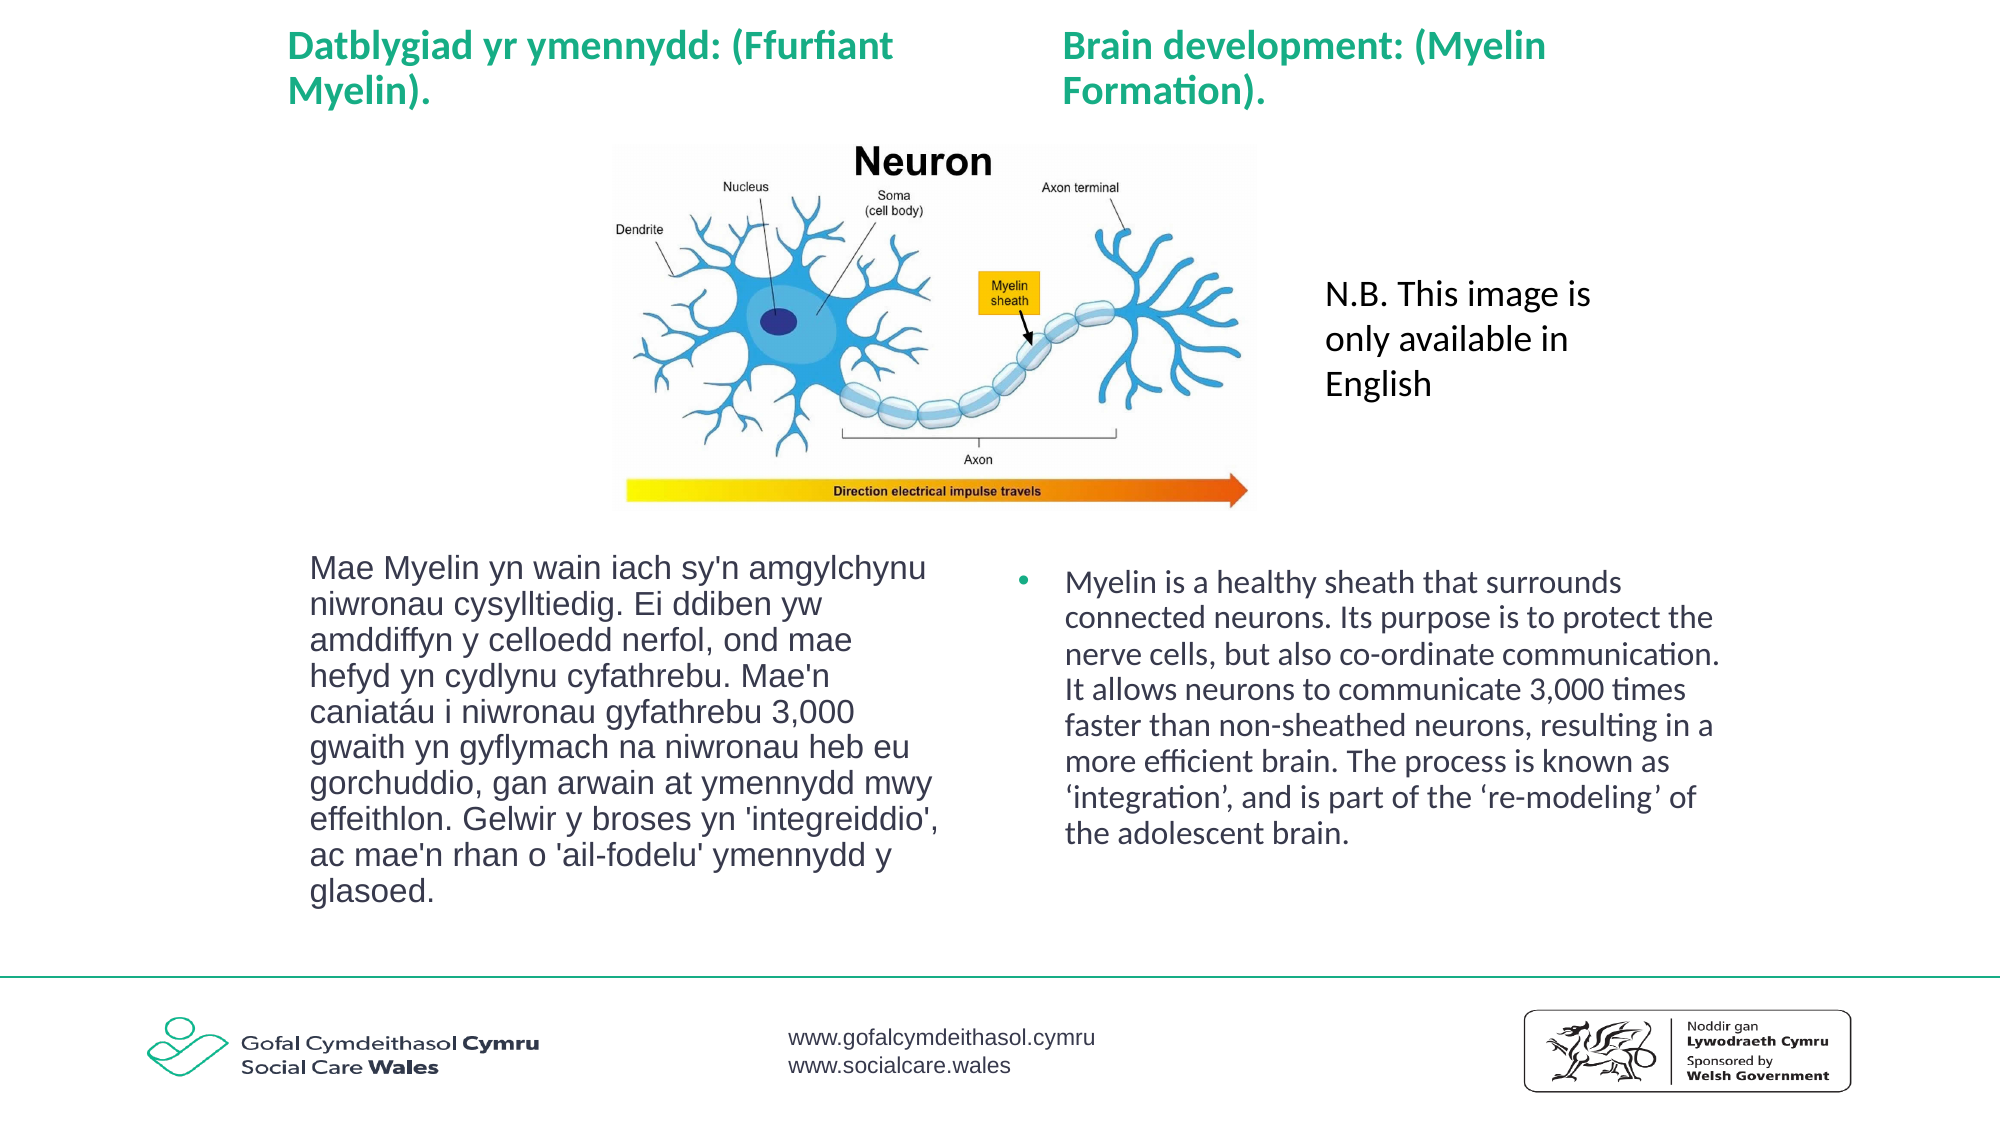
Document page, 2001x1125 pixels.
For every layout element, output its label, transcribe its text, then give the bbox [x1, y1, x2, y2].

list Mae Myelin yn wain iach sy'n amgylchynu niwronau cysylltiedig. Ei ddiben yw amddiffyn y celloedd nerfol, ond mae hefyd yn cydlynu cyfathrebu. Mae'n caniatáu i niwronau gyfathrebu 3,000 gwaith yn gyflymach na niwronau heb eu gorchuddio, gan arwain at ymennydd mwy effeithlon. Gelwir y broses yn 'integreiddio', ac mae'n rhan o 'ail-fodelu' ymennydd y glasoed. [294, 543, 957, 962]
title Datblygiad yr ymennydd: (Ffurfiant Myelin). [272, 16, 1004, 186]
text_box N.B. This image is only available in English [1310, 226, 1675, 447]
picture [1516, 995, 1860, 1106]
list Brain development: (Myelin Formation). [1047, 15, 1728, 123]
list Myelin is a healthy sheath that surrounds connected neurons. Its purpose is to protect the nerve cells, but also co-ordinate communication. It allows neurons to communicate 3,000 times faster than non-sheathed neurons, resulting in a more efficient brain. The process is known as ‘integration’, and is part of the ‘re-modeling’ of the adolescent brain. [1002, 123, 1750, 1004]
picture [612, 144, 1257, 511]
